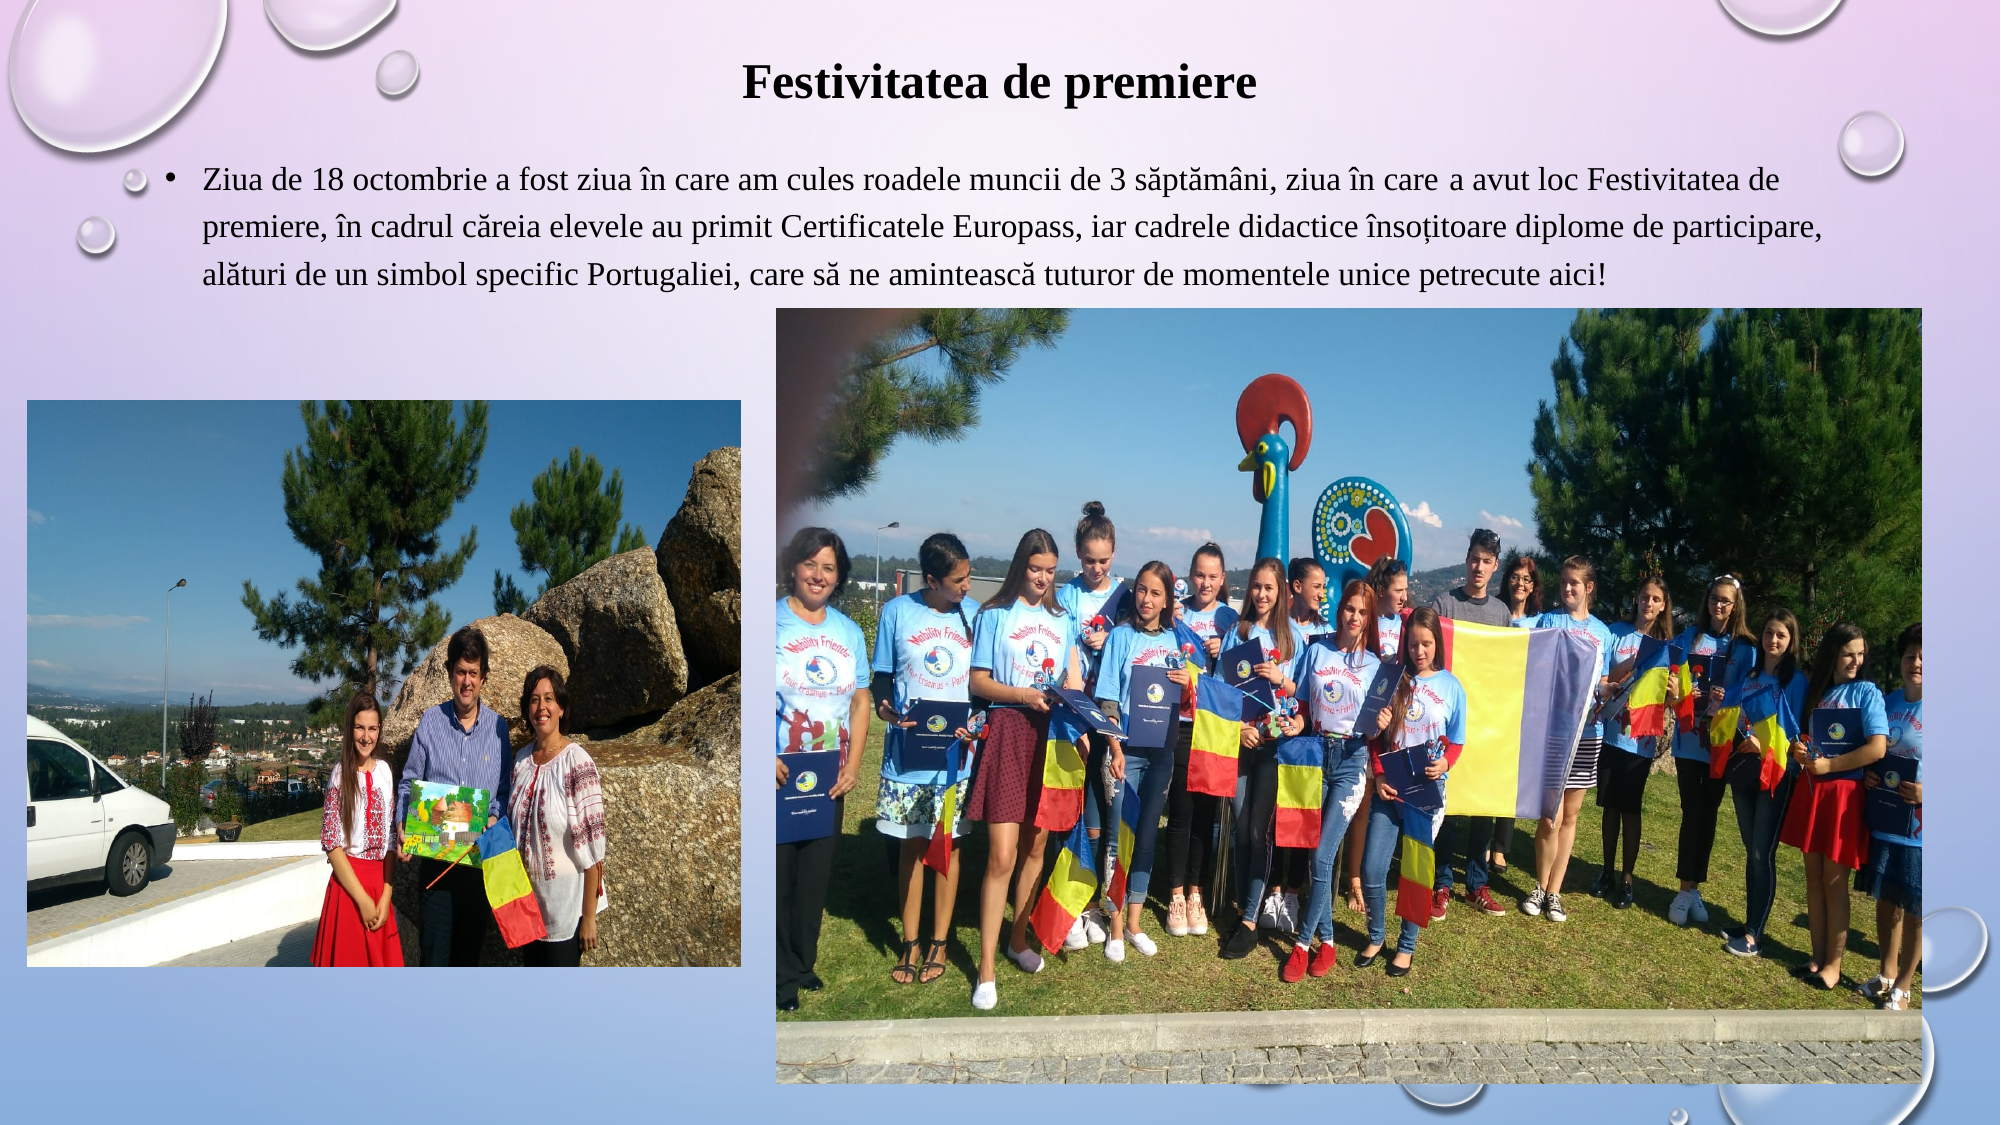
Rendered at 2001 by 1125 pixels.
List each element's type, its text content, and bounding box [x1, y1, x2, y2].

list Ziua de 18 octombrie a fost ziua în care am cules roadele muncii de 3 săptămâni, ziua în care a avut loc Festivitatea de premiere, în cadrul căreia elevele au primit Certificatele Europass, iar cadrele didactice însoțitoare diplome de participare, alături de un simbol specific Portugaliei, care să ne amintească tuturor de momentele unice petrecute aici! [149, 141, 1850, 950]
picture [0, 0, 2000, 1125]
title Festivitatea de premiere [149, 32, 1851, 133]
